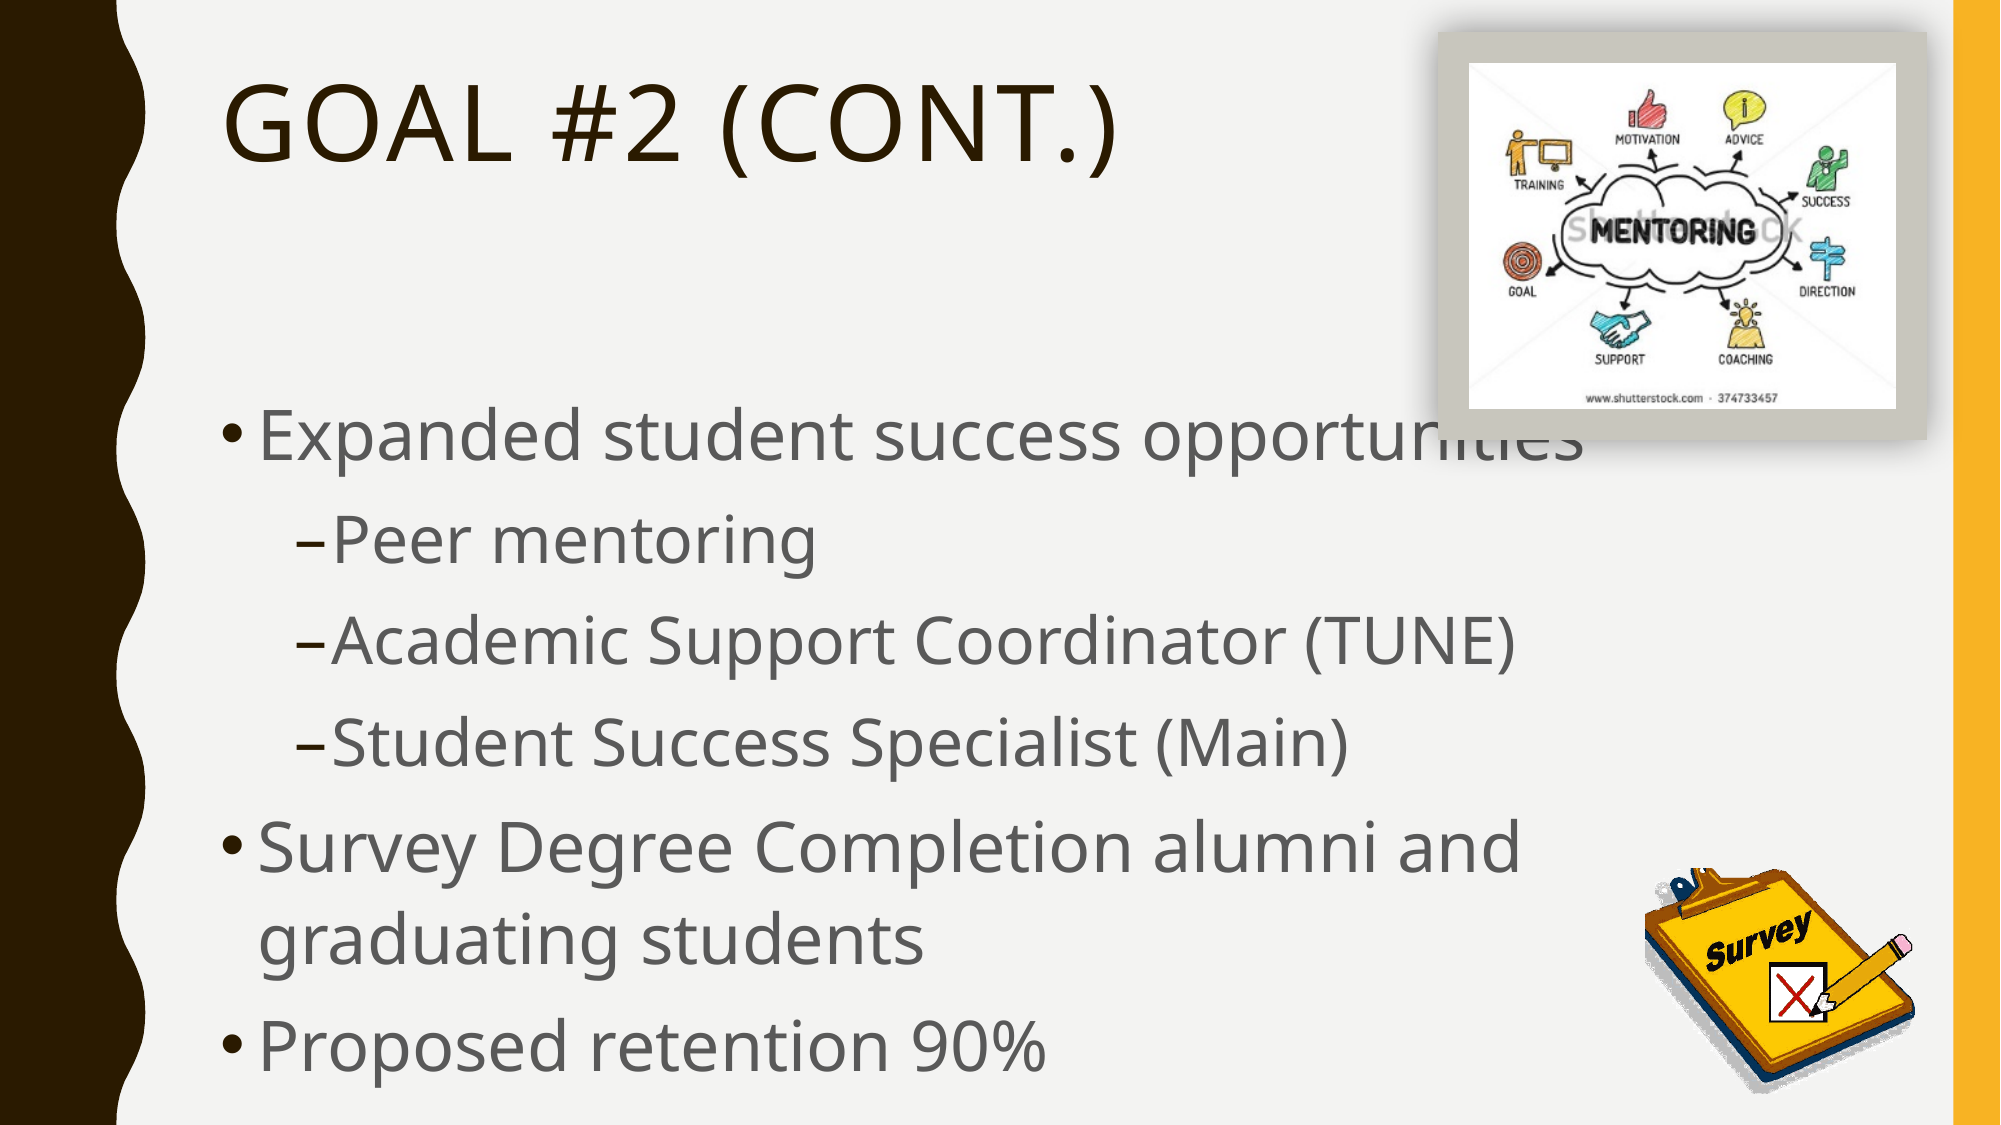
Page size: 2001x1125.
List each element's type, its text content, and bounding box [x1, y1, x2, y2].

title Goal #2 (cont.) [205, 62, 1411, 308]
list Expanded student success opportunities Peer mentoring Academic Support Coordinator (TUNE) Student Success Specialist (Main) Survey Degree Completion alumni and graduating students Proposed retention 90% [205, 375, 1875, 1094]
picture [1645, 868, 1917, 1094]
picture [1468, 62, 1896, 409]
